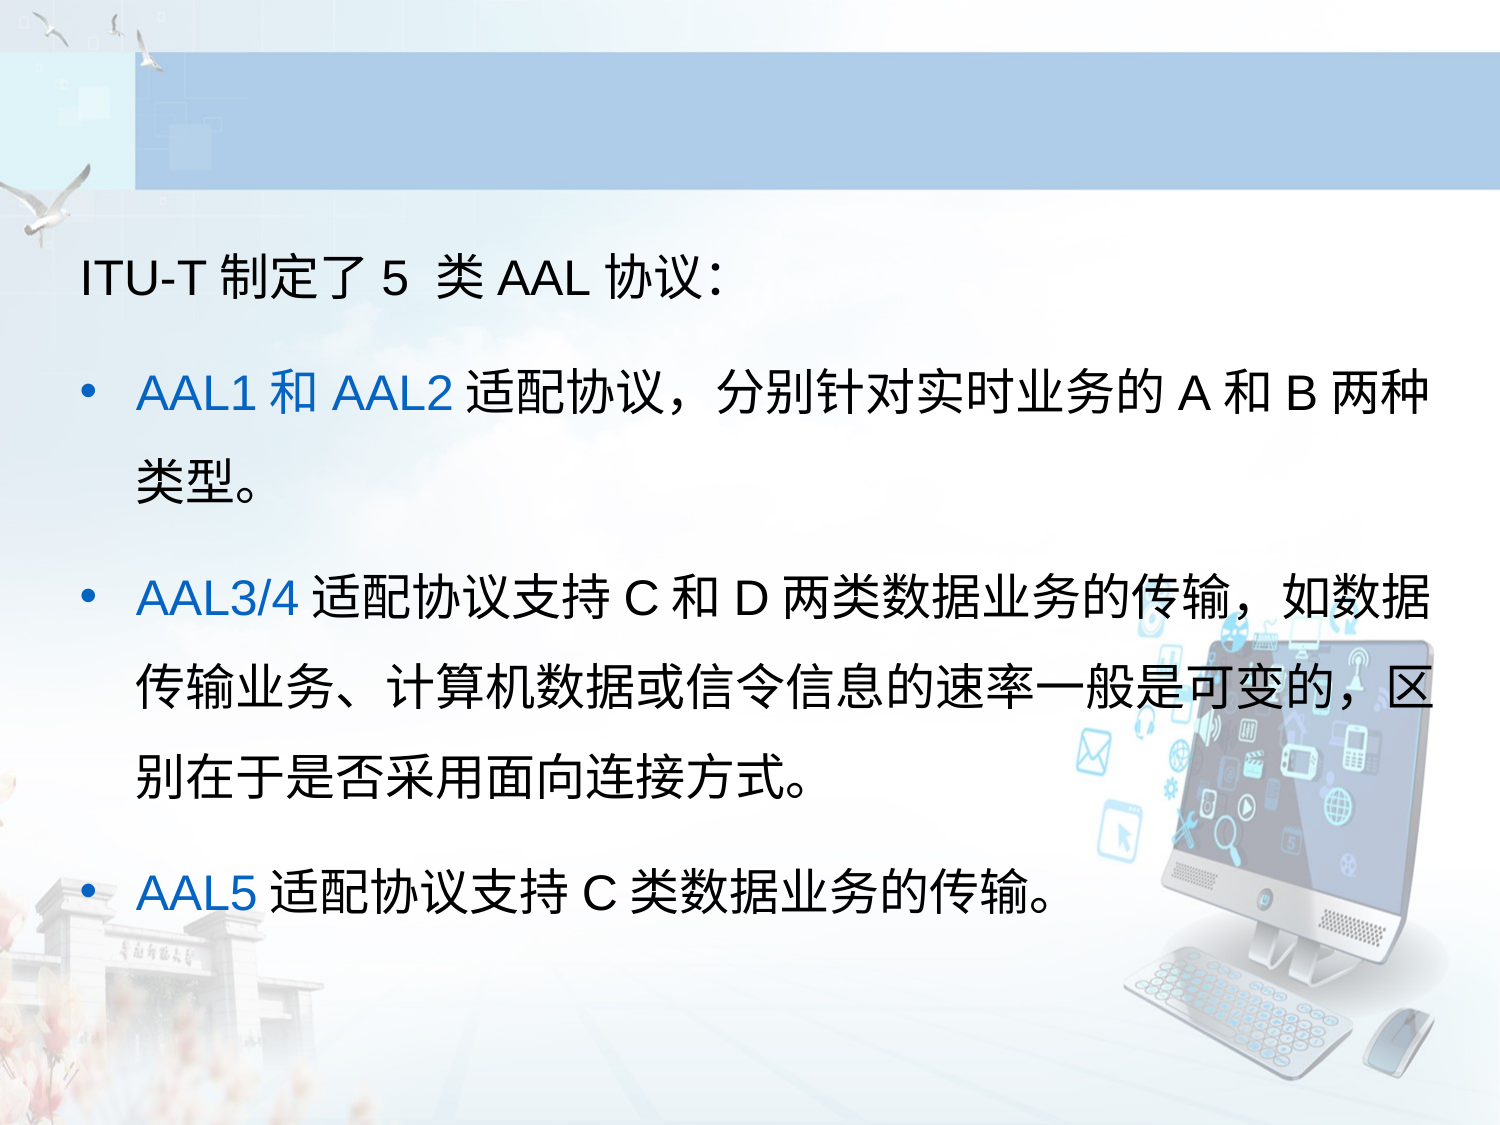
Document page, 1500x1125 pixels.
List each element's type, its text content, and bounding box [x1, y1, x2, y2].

text_box ITU-T制定了5 类AAL协议： AAL1和AAL2适配协议，分别针对实时业务的A和B两种类型。 AAL3/4适配协议支持C和D两类数据业务的传输，如数据传输业务、计算机数据或信令信息的速率一般是可变的，区别在于是否采用面向连接方式。 AAL5适配协议支持C类数据业务的传输。 [64, 208, 1478, 928]
picture [0, 0, 1500, 1125]
